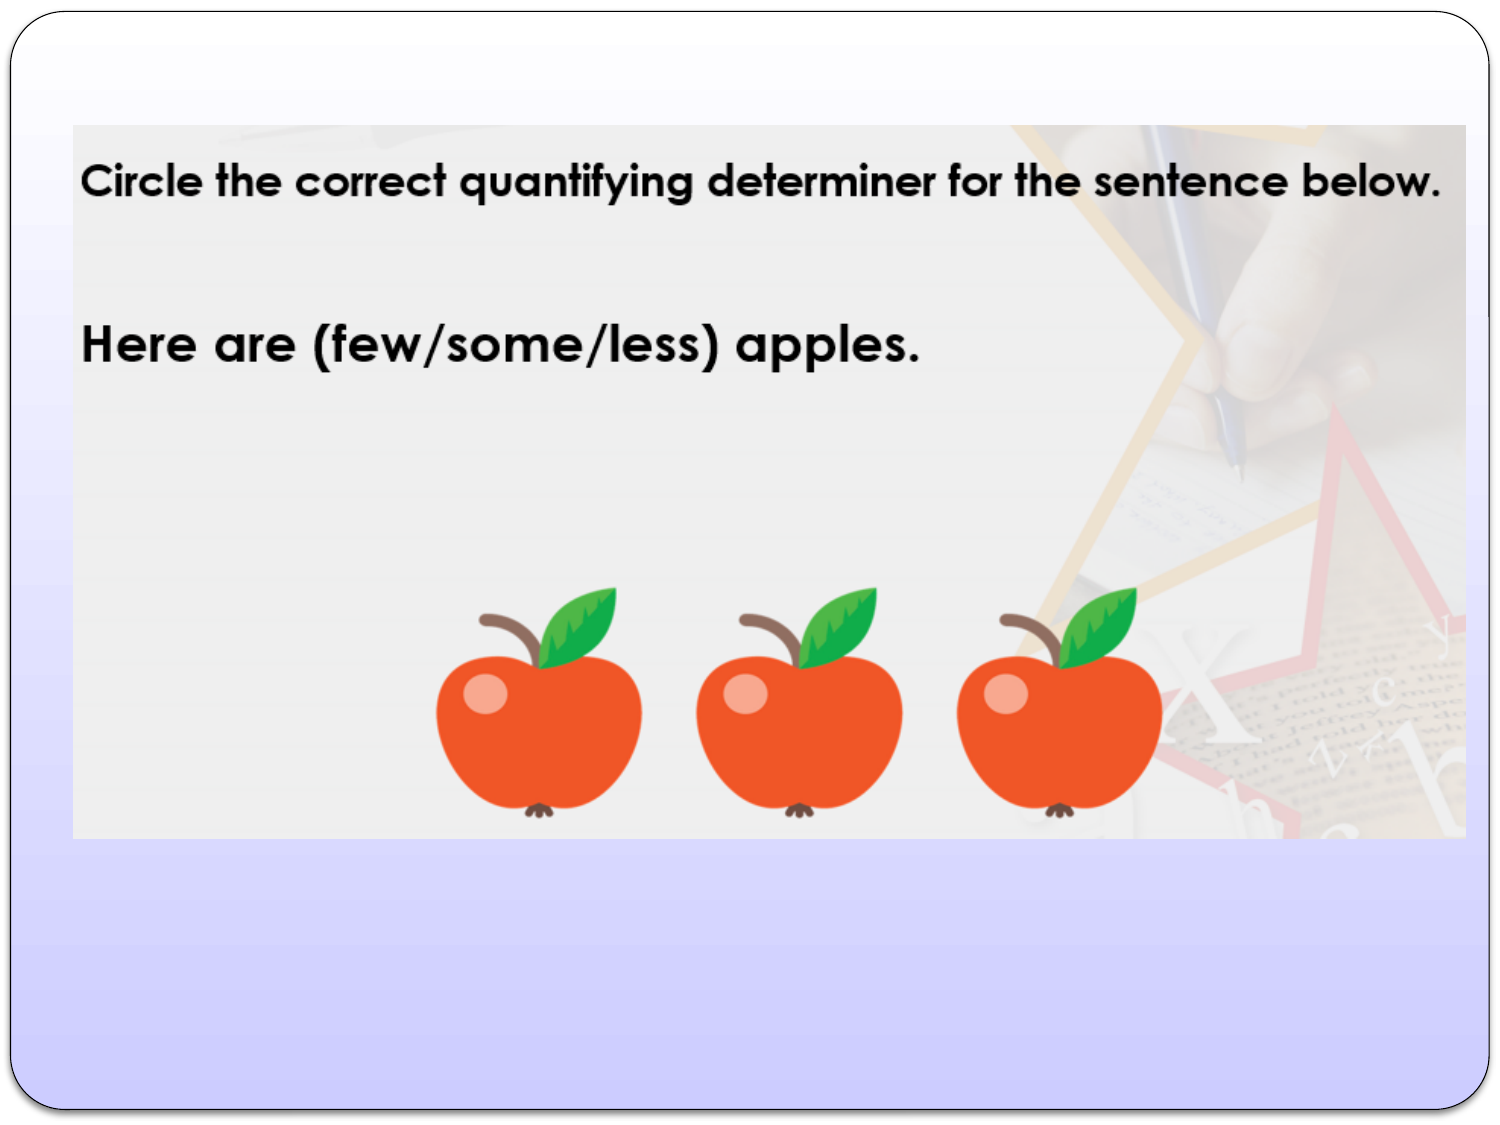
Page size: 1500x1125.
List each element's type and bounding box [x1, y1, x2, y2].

picture [73, 125, 1466, 839]
